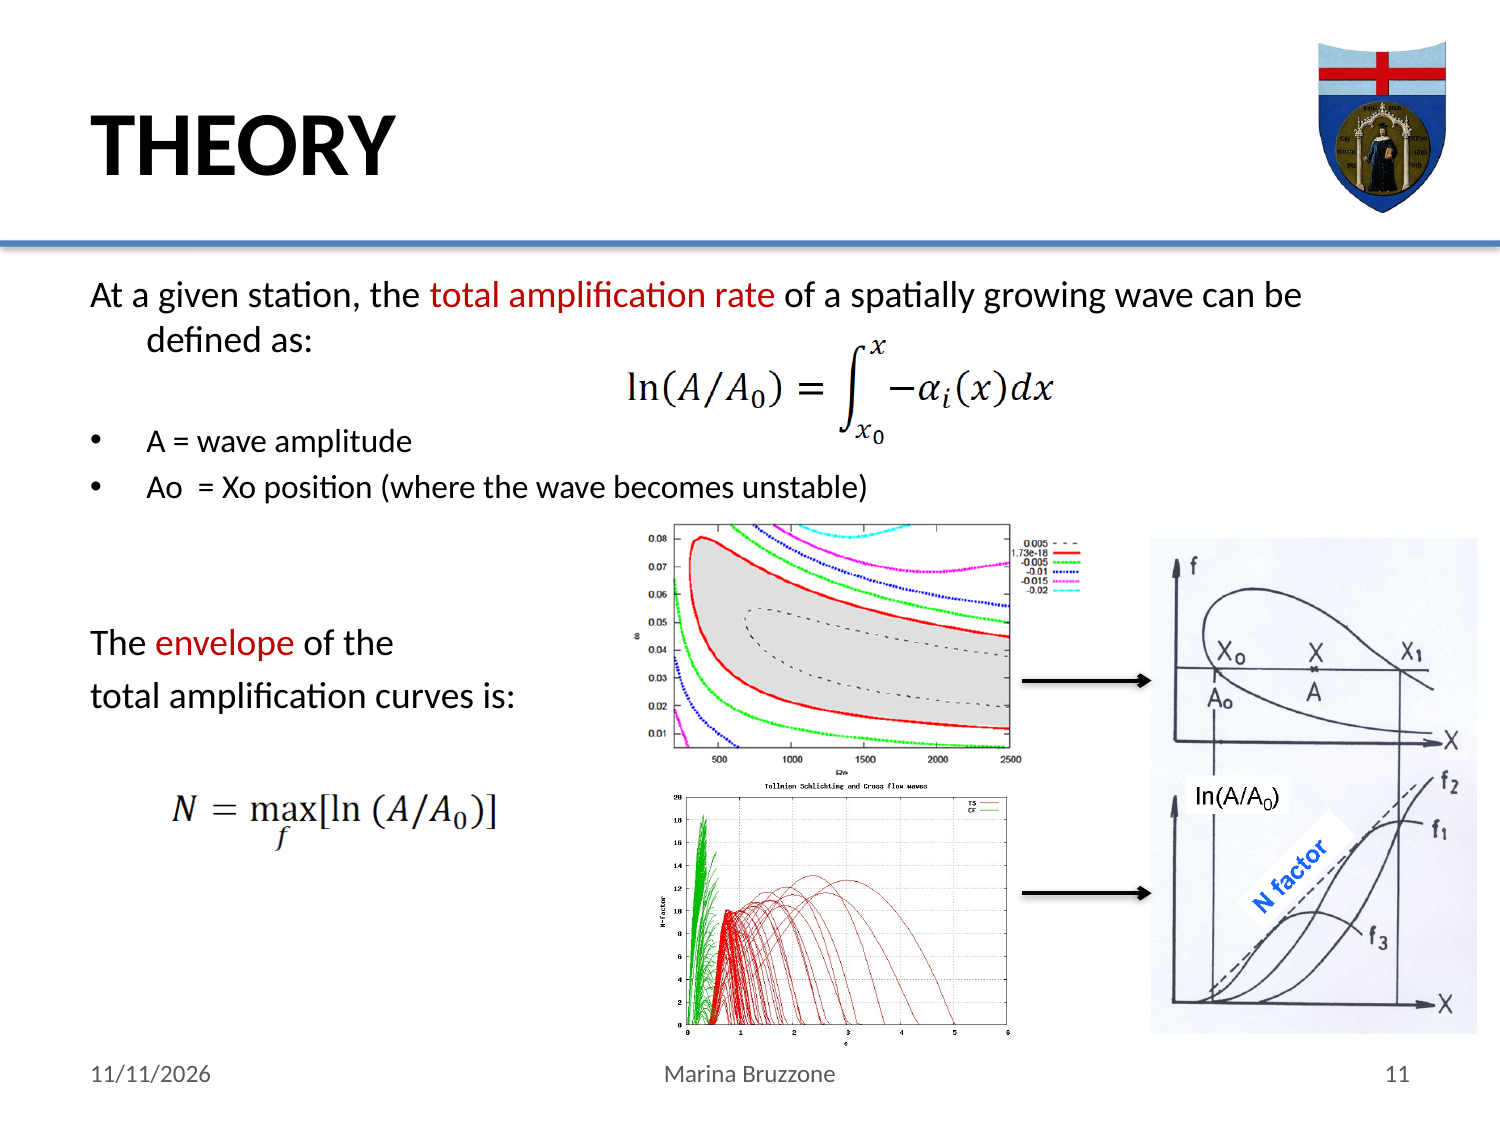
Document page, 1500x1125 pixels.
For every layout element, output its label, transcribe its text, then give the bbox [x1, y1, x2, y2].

picture [608, 326, 1093, 457]
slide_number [75, 1042, 425, 1103]
list At a given station, the total amplification rate of a spatially growing wave can be defined as: A = wave amplitude Ao = Xo position (where the wave becomes unstable) The envelope of the total amplification curves is: [75, 262, 1425, 1005]
title THEORY [75, 45, 1425, 233]
picture [631, 514, 1081, 1048]
footer Marina Bruzzone [512, 1042, 988, 1103]
slide_number 11 [1074, 1042, 1425, 1103]
text_box [0, 240, 1500, 247]
picture [1316, 39, 1449, 215]
picture [1151, 538, 1478, 1036]
picture [170, 786, 499, 859]
